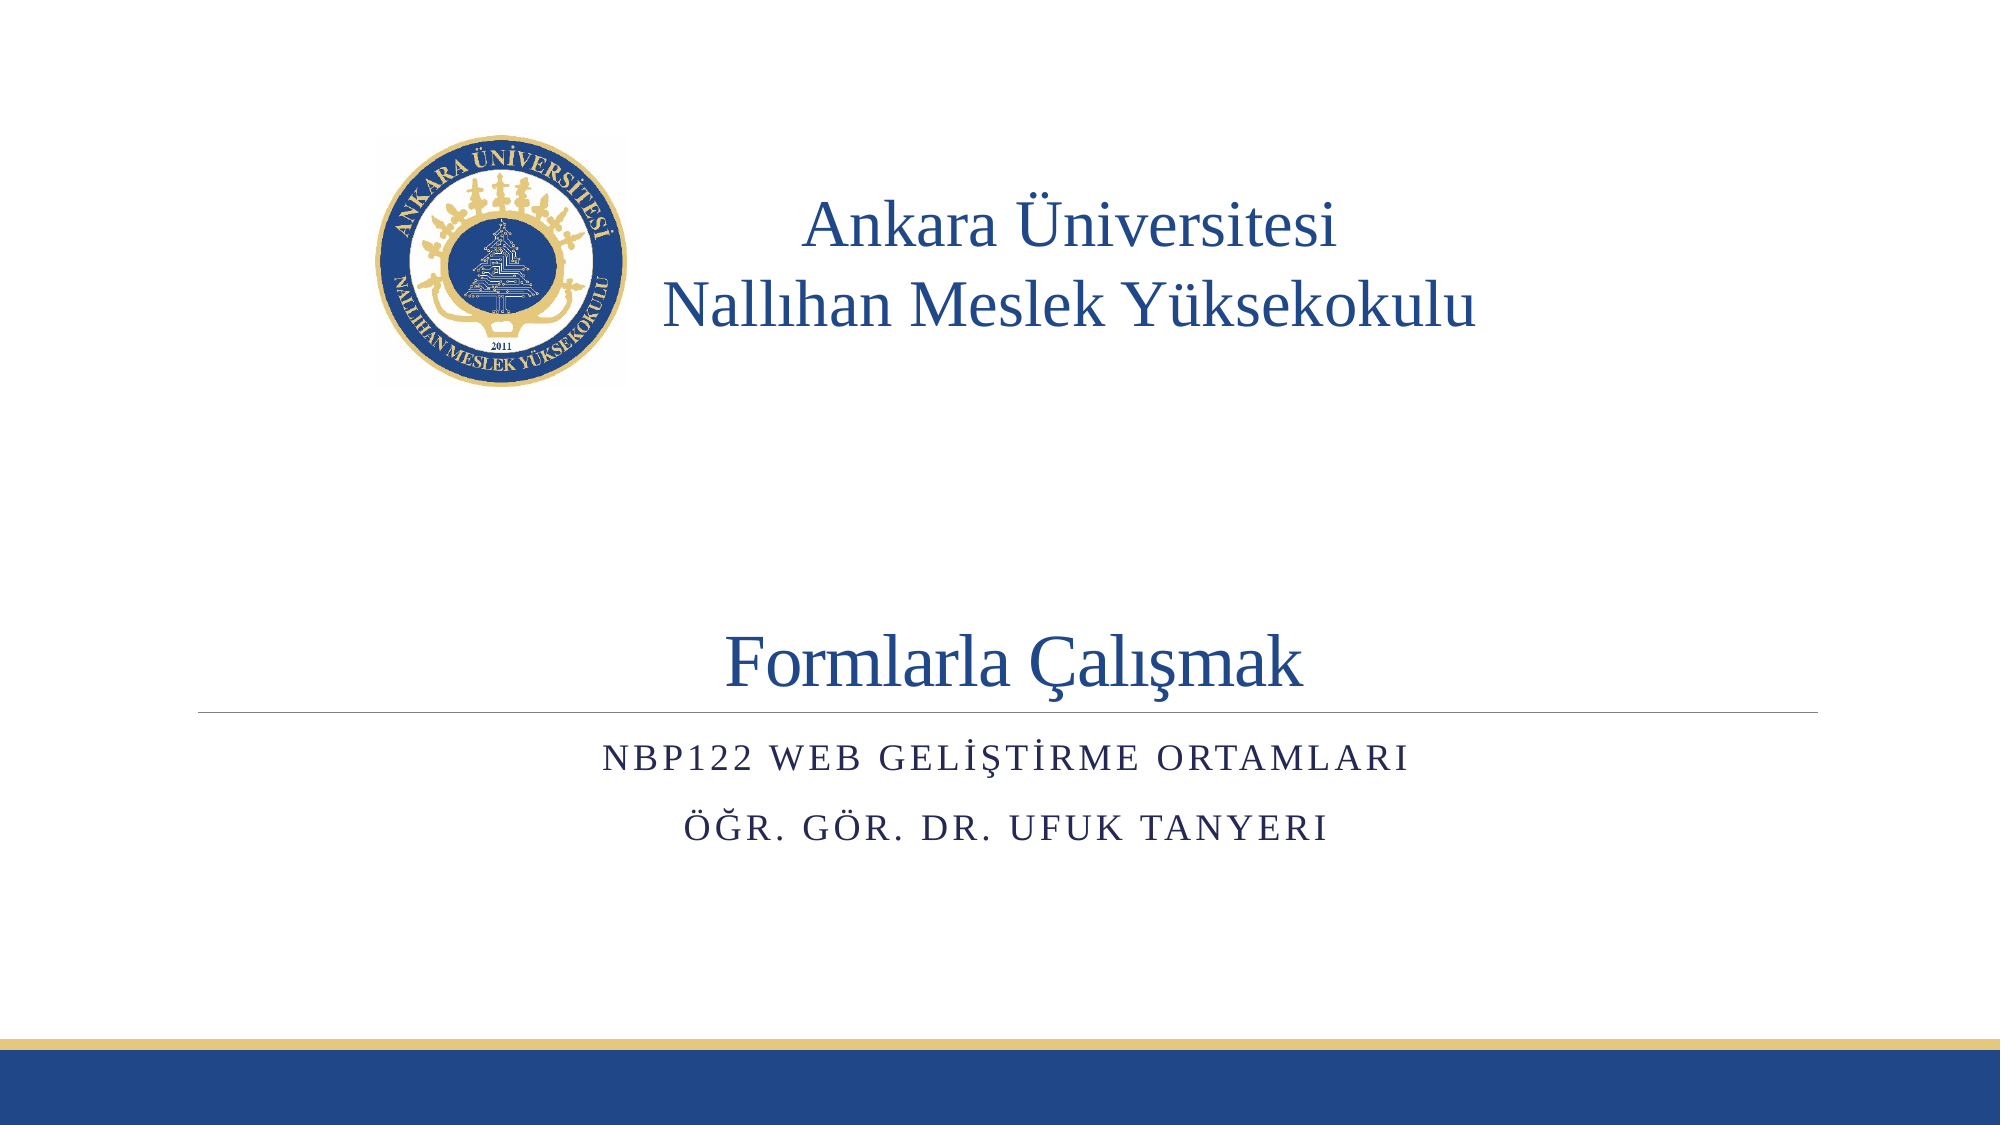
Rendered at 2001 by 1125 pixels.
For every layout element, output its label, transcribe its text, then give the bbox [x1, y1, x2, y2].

subtitle NBP122 Web Geliştirme Ortamları Öğr. Gör. Dr. Ufuk tanyeri [180, 730, 1831, 919]
title Formlarla Çalışmak [180, 124, 1830, 710]
